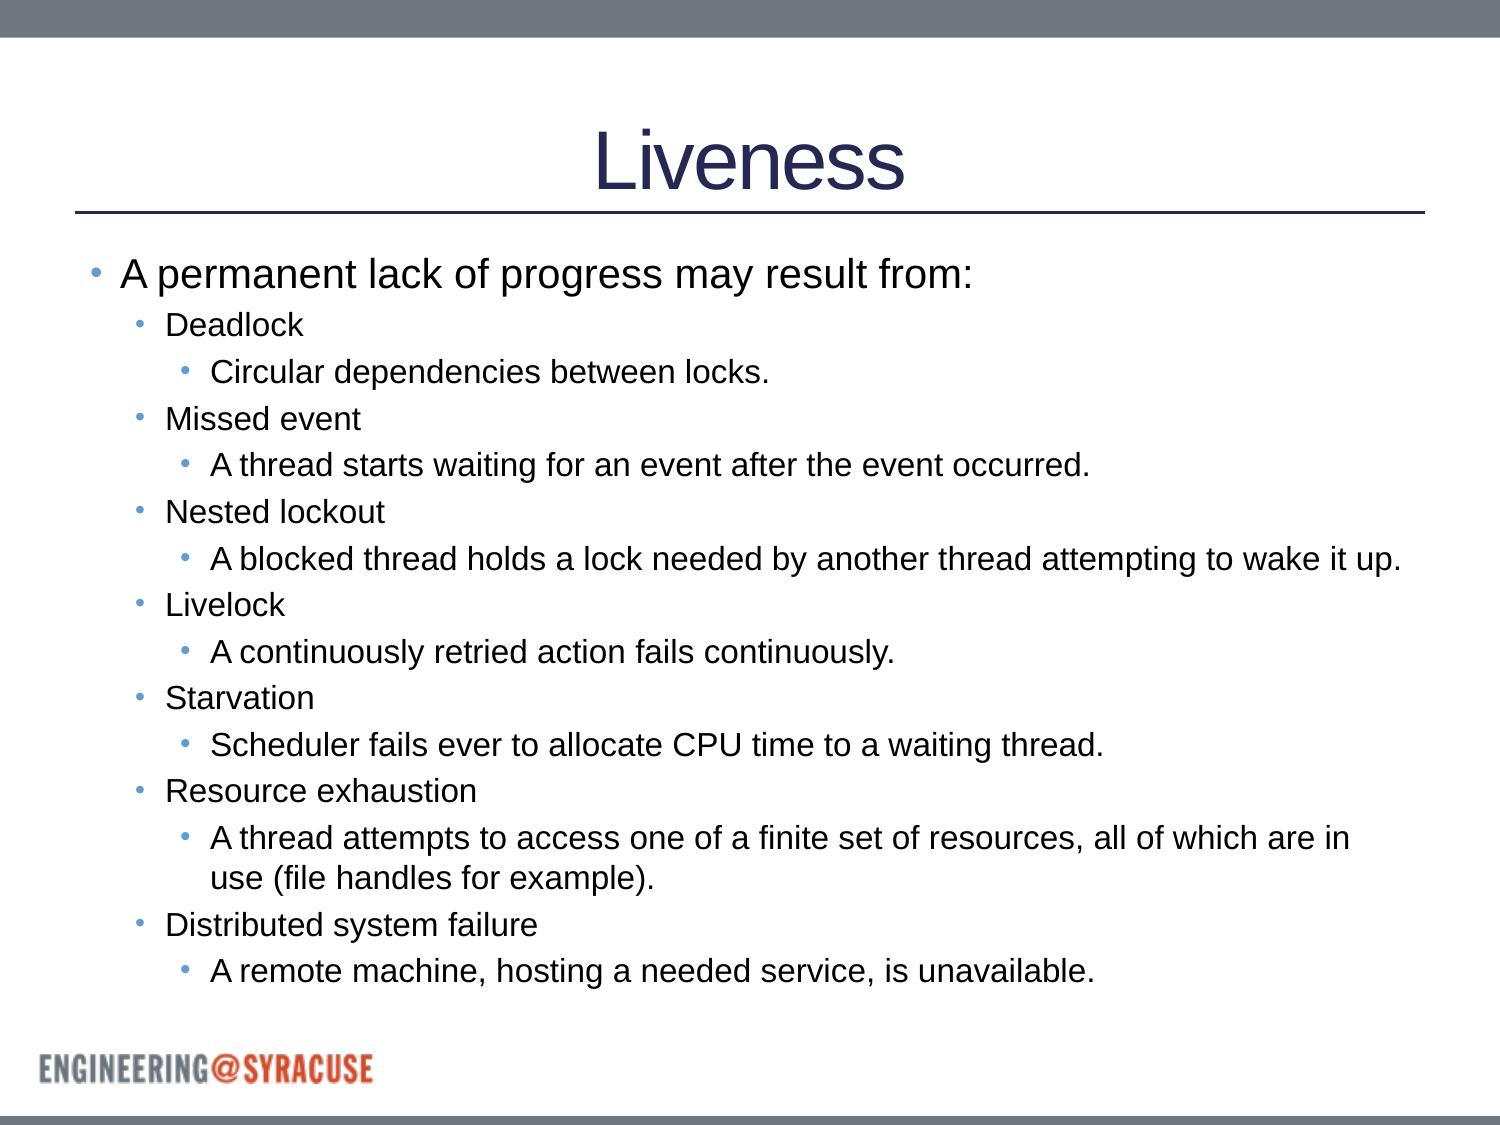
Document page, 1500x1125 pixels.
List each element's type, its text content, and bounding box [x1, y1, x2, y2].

title Liveness [75, 75, 1425, 238]
list A permanent lack of progress may result from: Deadlock Circular dependencies between locks. Missed event A thread starts waiting for an event after the event occurred. Nested lockout A blocked thread holds a lock needed by another thread attempting to wake it up. Livelock A continuously retried action fails continuously. Starvation Scheduler fails ever to allocate CPU time to a waiting thread. Resource exhaustion A thread attempts to access one of a finite set of resources, all of which are in use (file handles for example). Distributed system failure A remote machine, hosting a needed service, is unavailable. [75, 239, 1425, 1040]
picture [39, 1053, 374, 1084]
